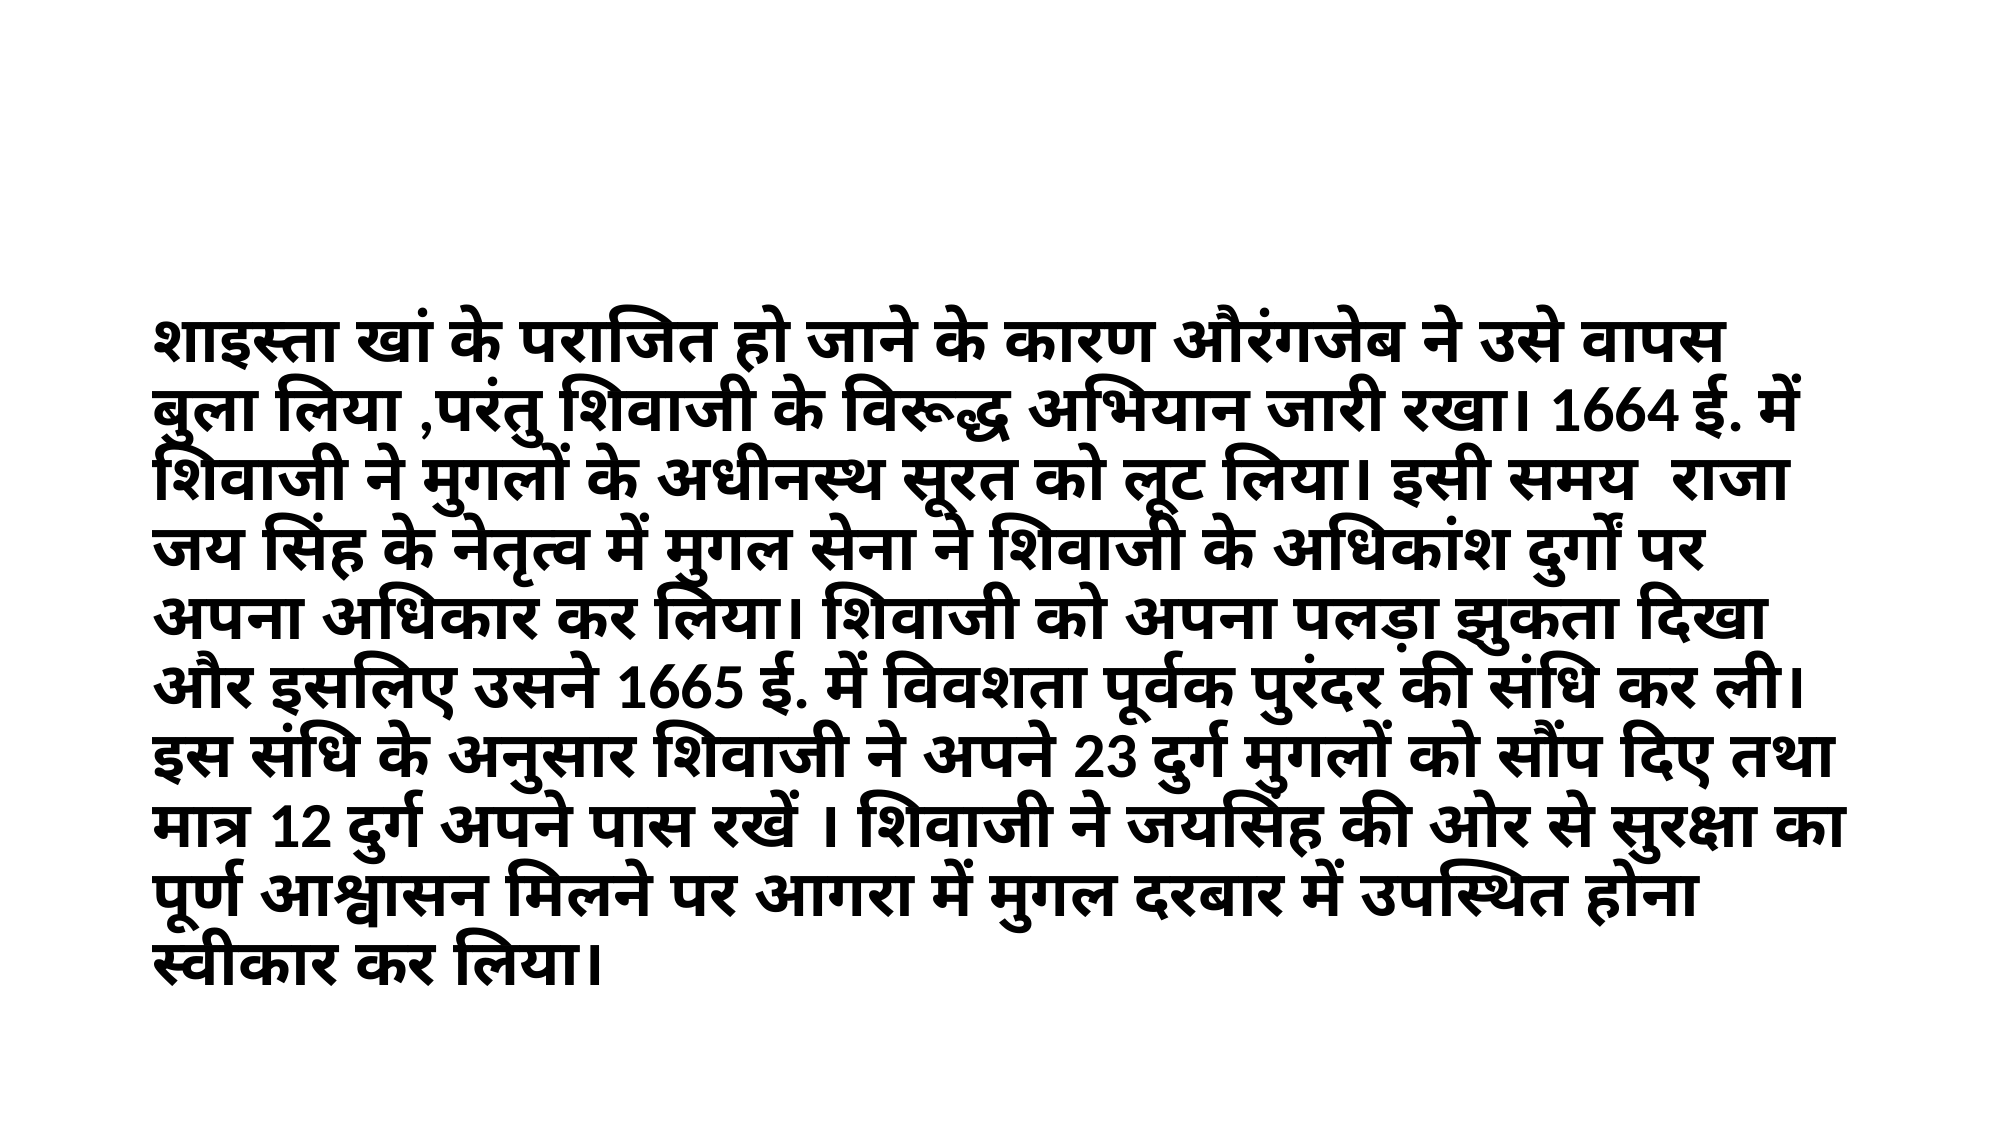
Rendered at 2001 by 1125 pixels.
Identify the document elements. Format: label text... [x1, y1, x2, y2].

list शाइस्ता खां के पराजित हो जाने के कारण औरंगजेब ने उसे वापस बुला लिया ,परंतु शिवाजी के विरूद्ध अभियान जारी रखा। 1664 ई. में शिवाजी ने मुगलों के अधीनस्थ सूरत को लूट लिया। इसी समय राजा जय सिंह के नेतृत्व में मुगल सेना ने शिवाजी के अधिकांश दुर्गों पर अपना अधिकार कर लिया। शिवाजी को अपना पलड़ा झुकता दिखा और इसलिए उसने 1665 ई. में विवशता पूर्वक पुरंदर की संधि कर ली। इस संधि के अनुसार शिवाजी ने अपने 23 दुर्ग मुगलों को सौंप दिए तथा मात्र 12 दुर्ग अपने पास रखें । शिवाजी ने जयसिंह की ओर से सुरक्षा का पूर्ण आश्वासन मिलने पर आगरा में मुगल दरबार में उपस्थित होना स्वीकार कर लिया। [137, 299, 1863, 1014]
